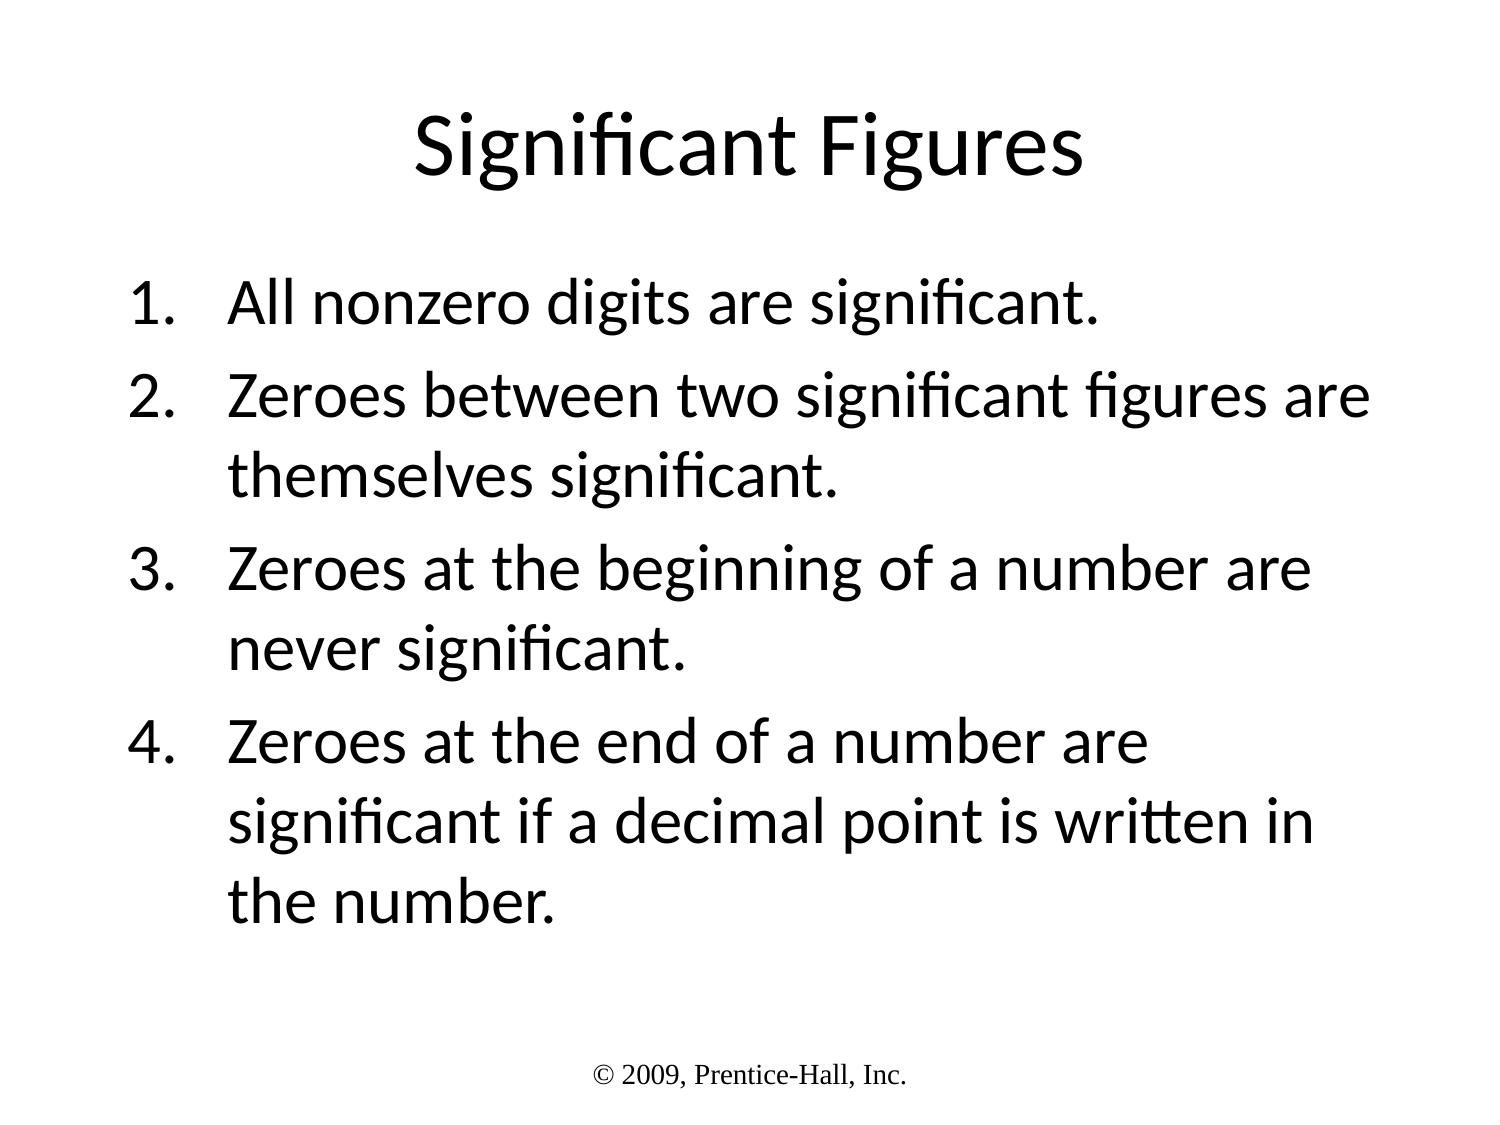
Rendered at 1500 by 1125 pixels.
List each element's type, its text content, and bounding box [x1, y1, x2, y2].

list All nonzero digits are significant. Zeroes between two significant figures are themselves significant. Zeroes at the beginning of a number are never significant. Zeroes at the end of a number are significant if a decimal point is written in the number. [112, 249, 1388, 1000]
footer © 2009, Prentice-Hall, Inc. [512, 1042, 988, 1103]
title Significant Figures [75, 45, 1425, 233]
